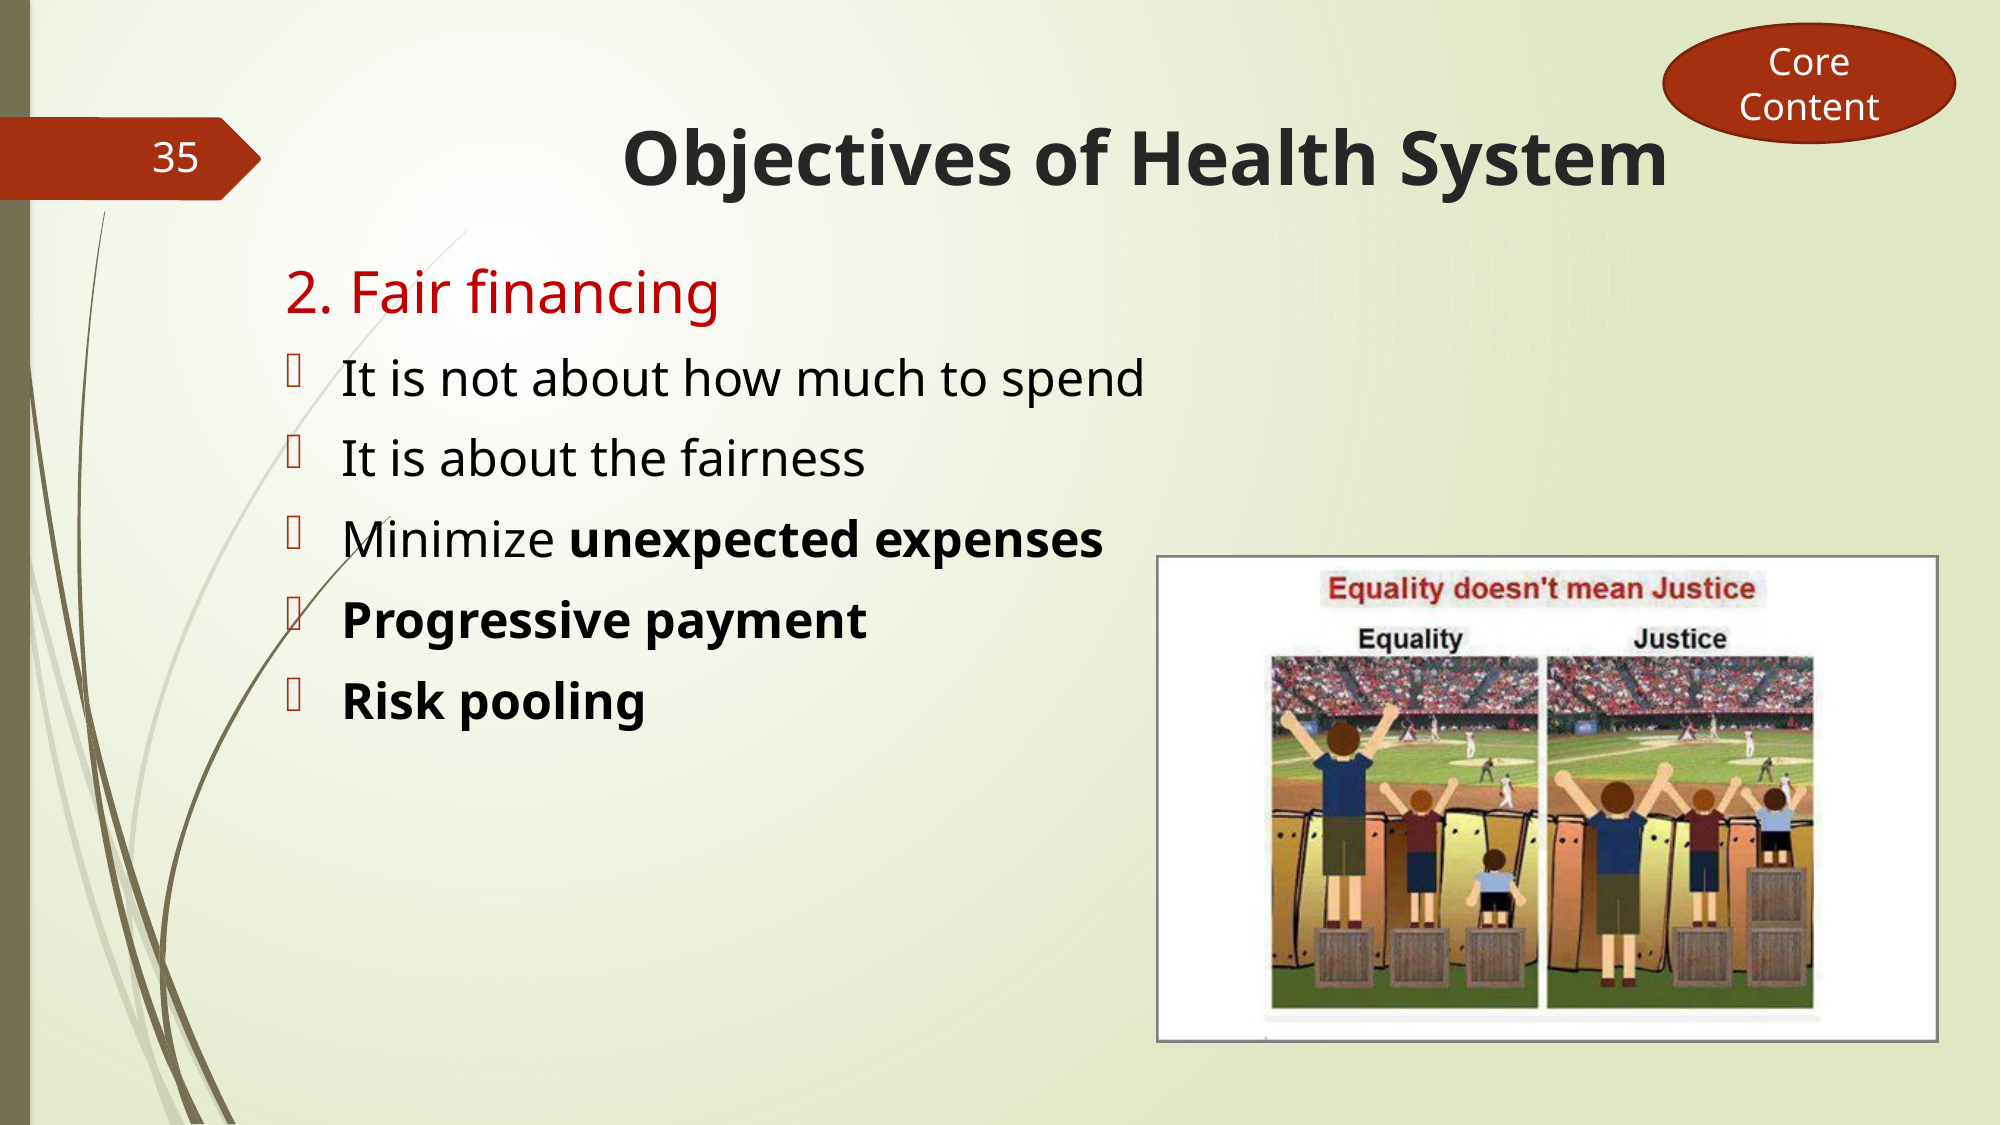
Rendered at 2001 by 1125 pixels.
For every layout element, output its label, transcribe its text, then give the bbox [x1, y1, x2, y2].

title Objectives of Health System [425, 102, 1888, 247]
slide_number 35 [87, 129, 216, 190]
list 2. Fair financing It is not about how much to spend It is about the fairness Minimize unexpected expenses Progressive payment Risk pooling [270, 247, 1888, 970]
picture [1156, 555, 1940, 1044]
text_box Core Content [1662, 22, 1957, 145]
